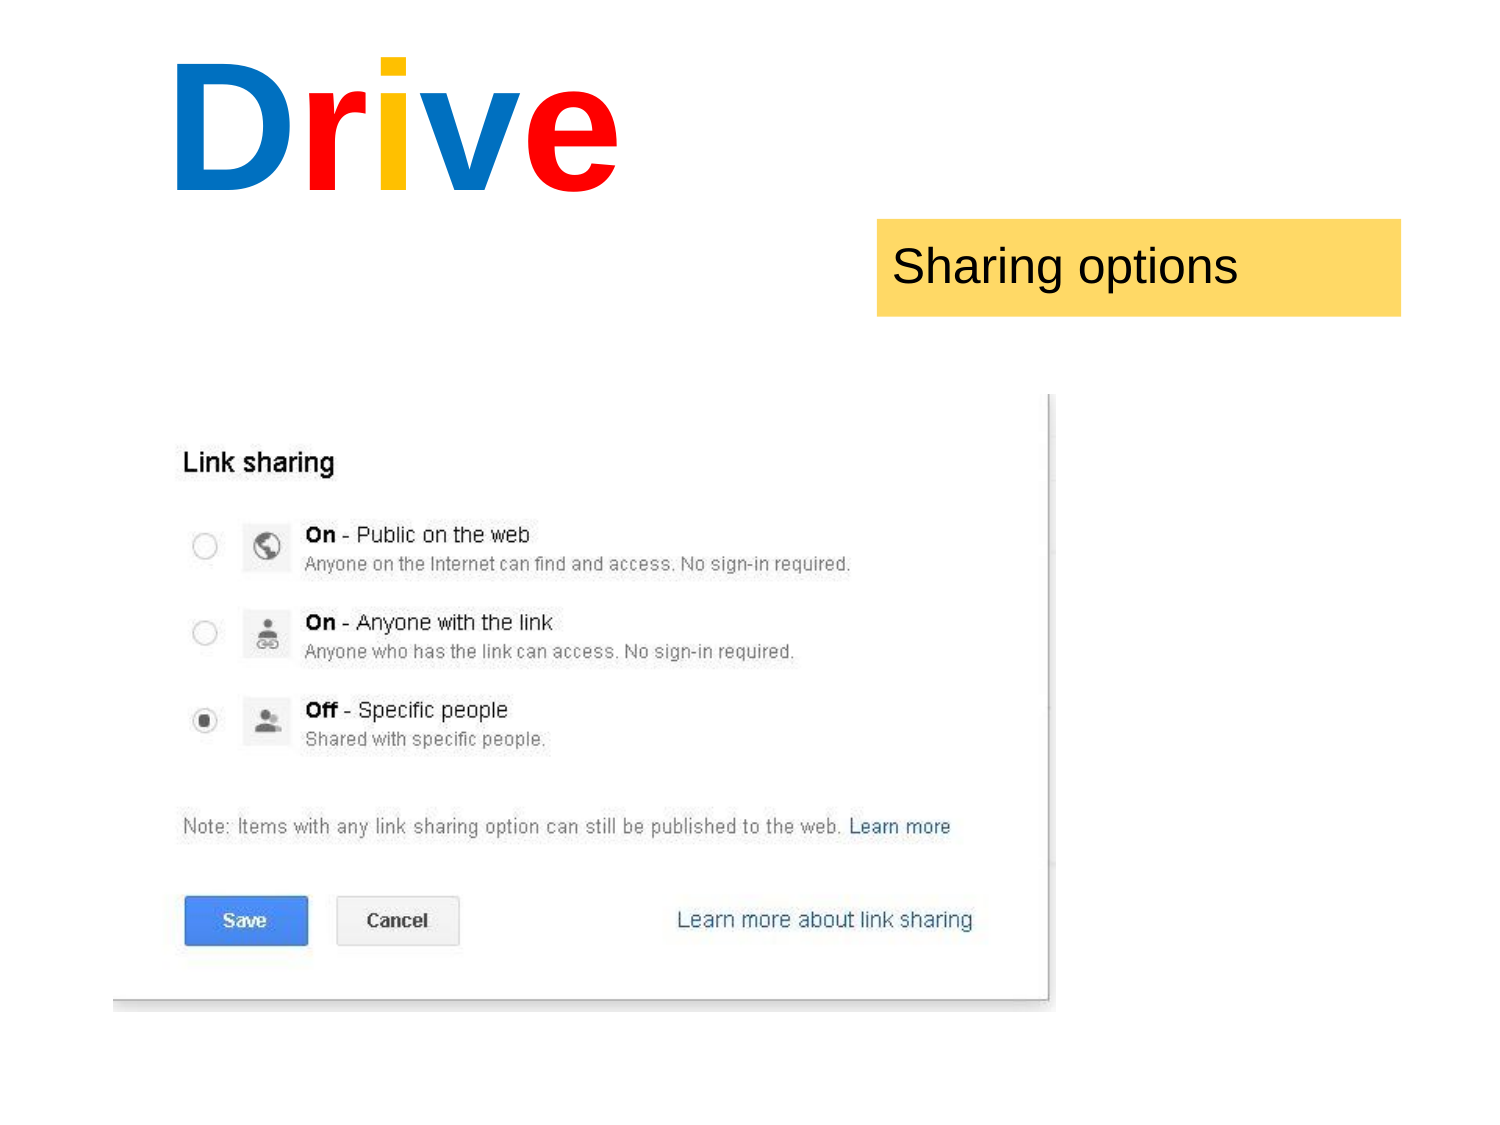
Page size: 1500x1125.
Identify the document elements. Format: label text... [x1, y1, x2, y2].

text_box Sharing options [876, 218, 1402, 317]
text_box Drive [149, 0, 1500, 188]
picture [112, 394, 1056, 1012]
